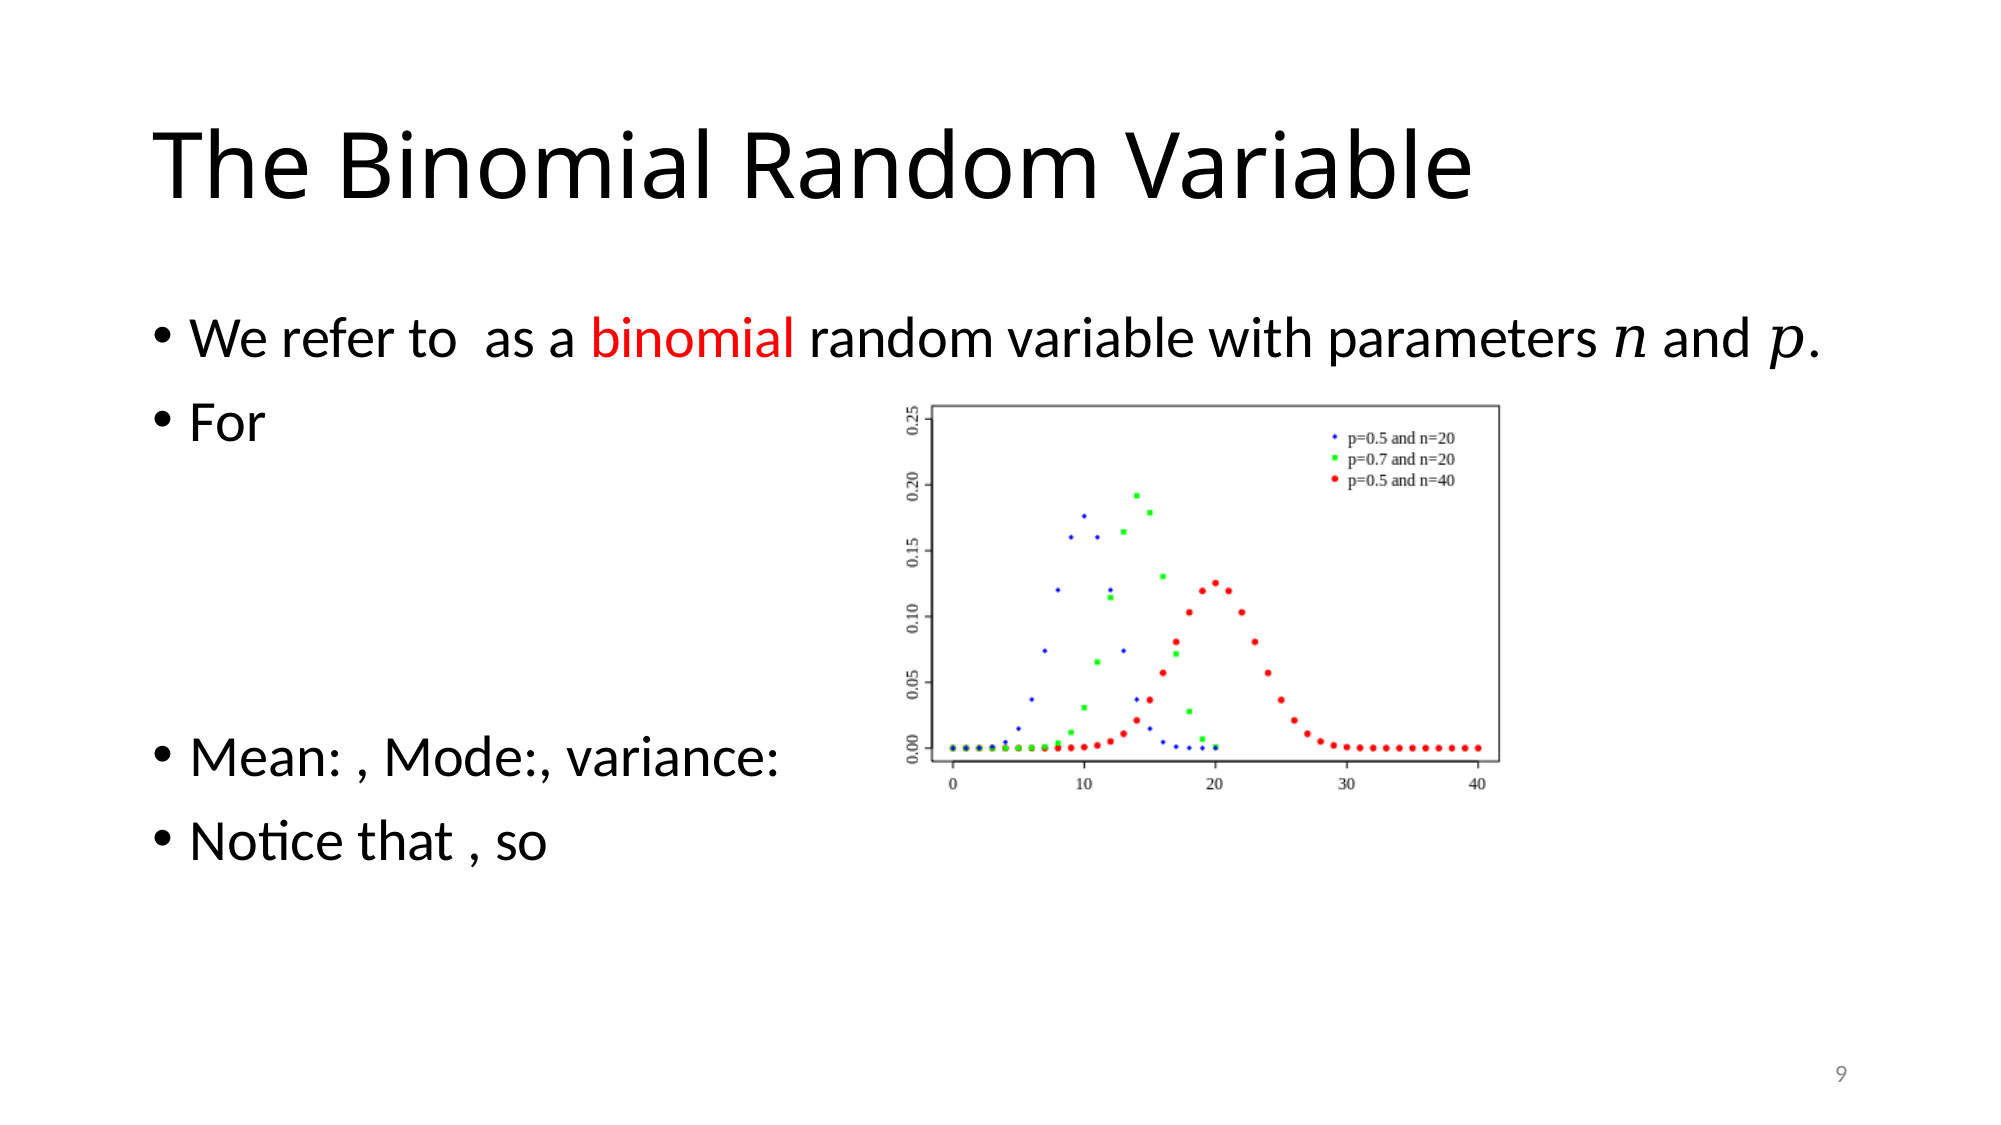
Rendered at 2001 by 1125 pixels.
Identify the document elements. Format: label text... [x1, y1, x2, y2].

title The Binomial Random Variable [137, 59, 1863, 278]
picture [897, 399, 1507, 806]
slide_number 9 [1412, 1042, 1863, 1103]
